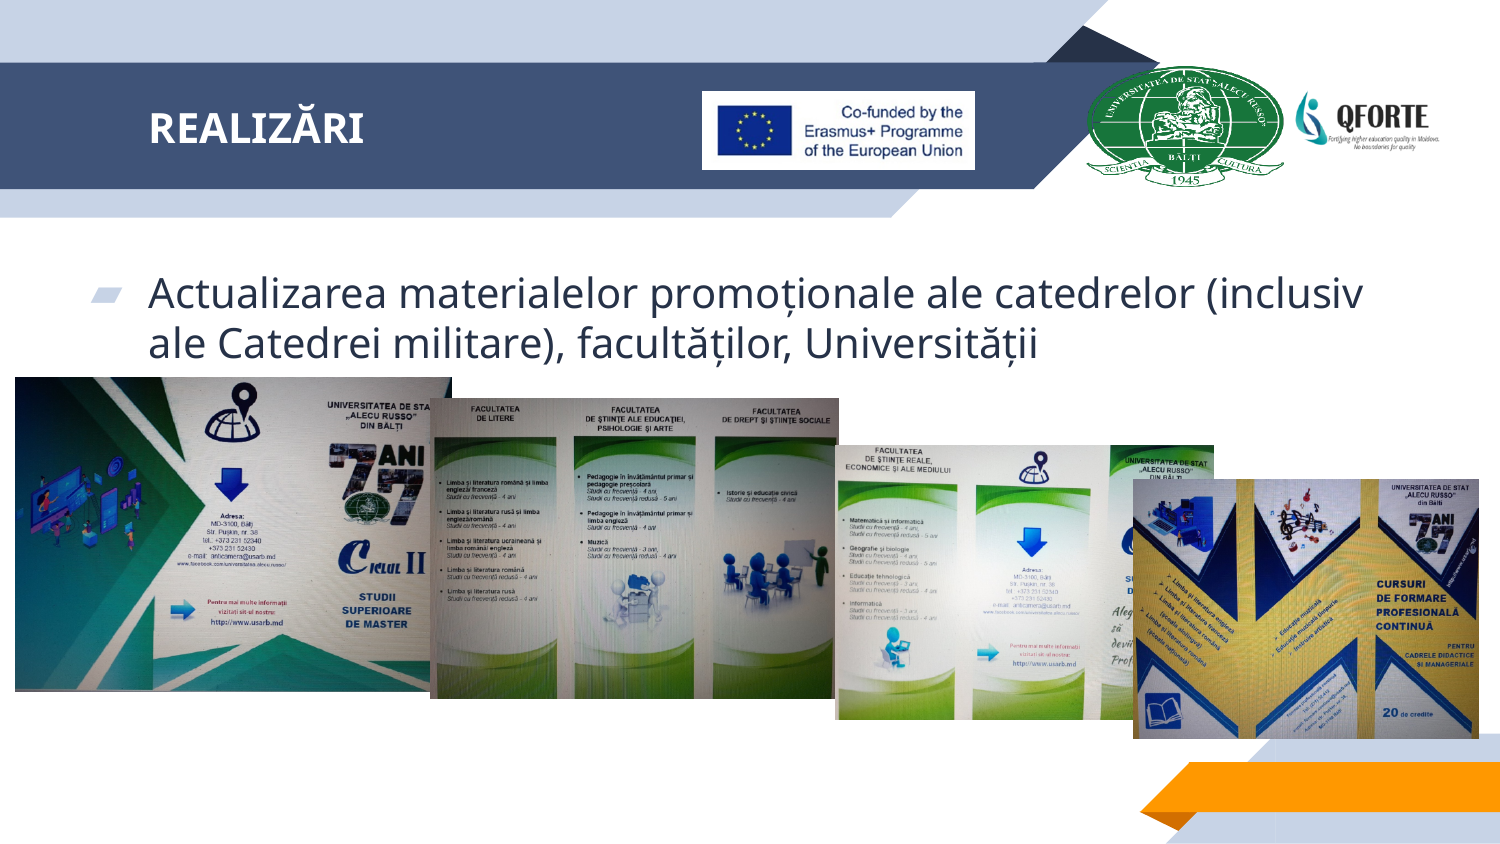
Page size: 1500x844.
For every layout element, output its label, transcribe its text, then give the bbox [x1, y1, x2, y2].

picture [15, 377, 1479, 739]
list Actualizarea materialelor promoționale ale catedrelor (inclusiv ale Catedrei militare), facultăților, Universității [58, 251, 1408, 476]
picture [1086, 19, 1494, 222]
title REALIZĂRI [133, 63, 997, 191]
picture [52, 577, 61, 583]
picture [702, 90, 975, 170]
